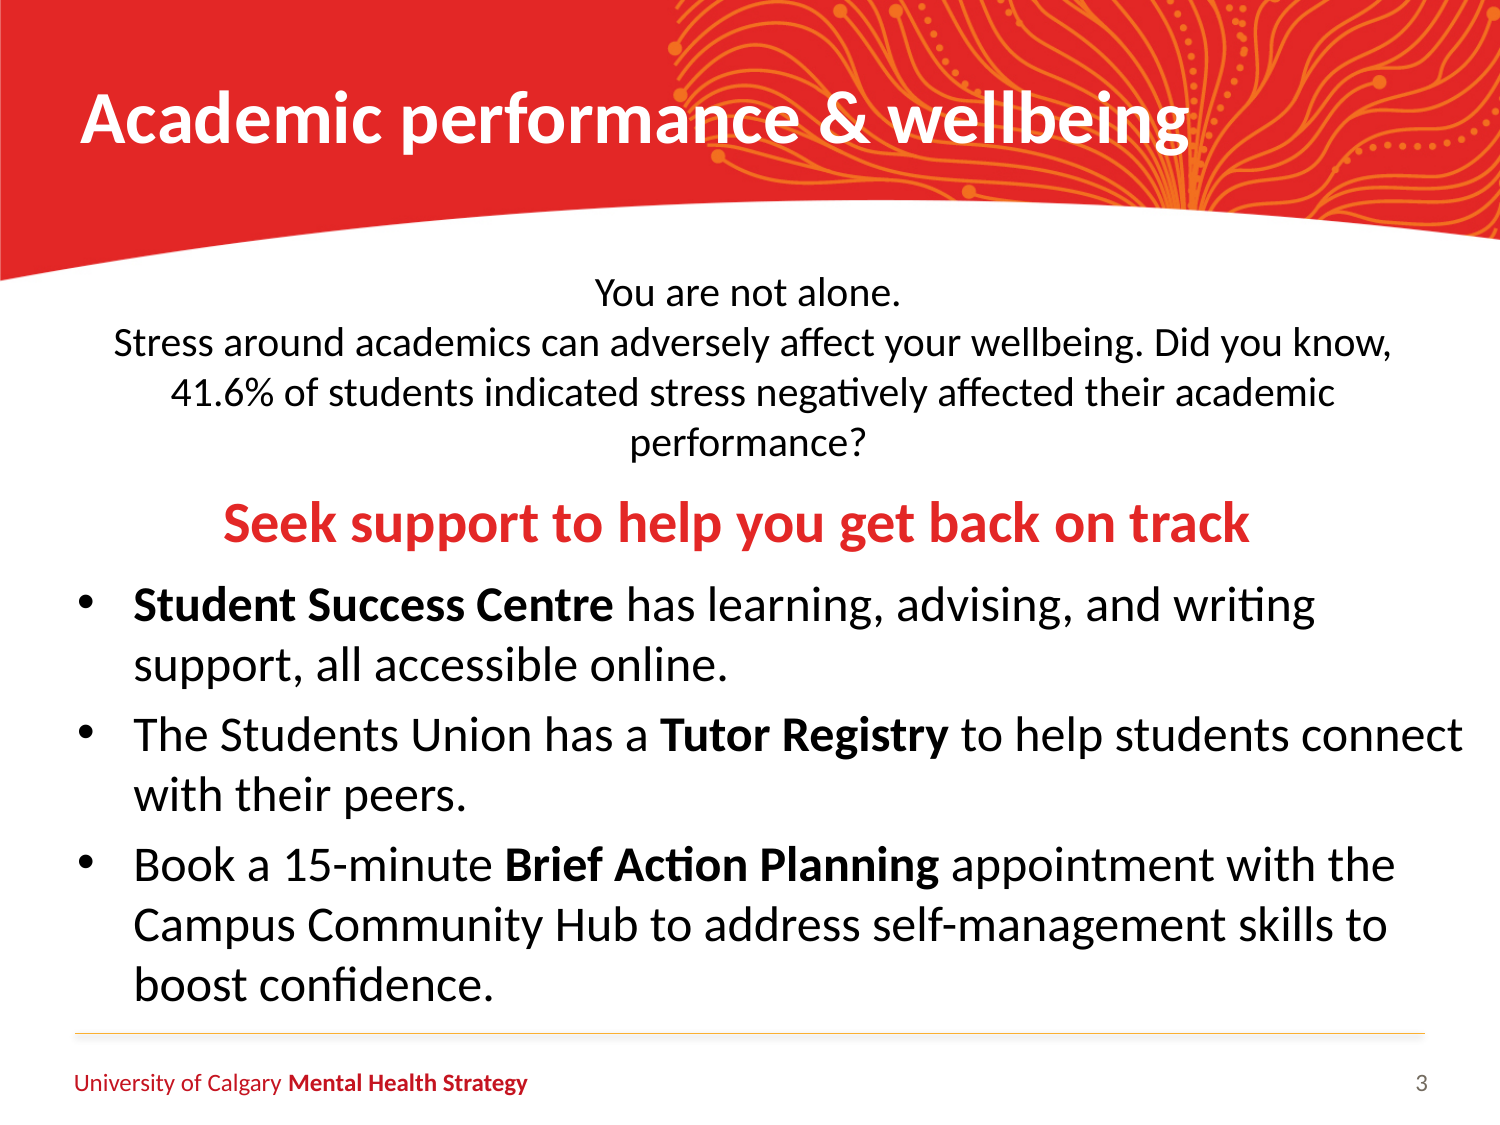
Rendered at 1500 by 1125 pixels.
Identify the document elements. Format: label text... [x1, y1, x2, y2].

text_box Seek support to help you get back on track [0, 476, 1488, 562]
picture [0, 0, 1500, 1125]
text_box Student Success Centre has learning, advising, and writing support, all accessible online. The Students Union has a Tutor Registry to help students connect with their peers. Book a 15-minute Brief Action Planning appointment with the Campus Community Hub to address self-management skills to boost confidence. [0, 564, 1488, 1019]
title Academic performance & wellbeing [65, 14, 1441, 212]
text_box You are not alone. Stress around academics can adversely affect your wellbeing. Did you know, 41.6% of students indicated stress negatively affected their academic performance? [65, 257, 1441, 473]
